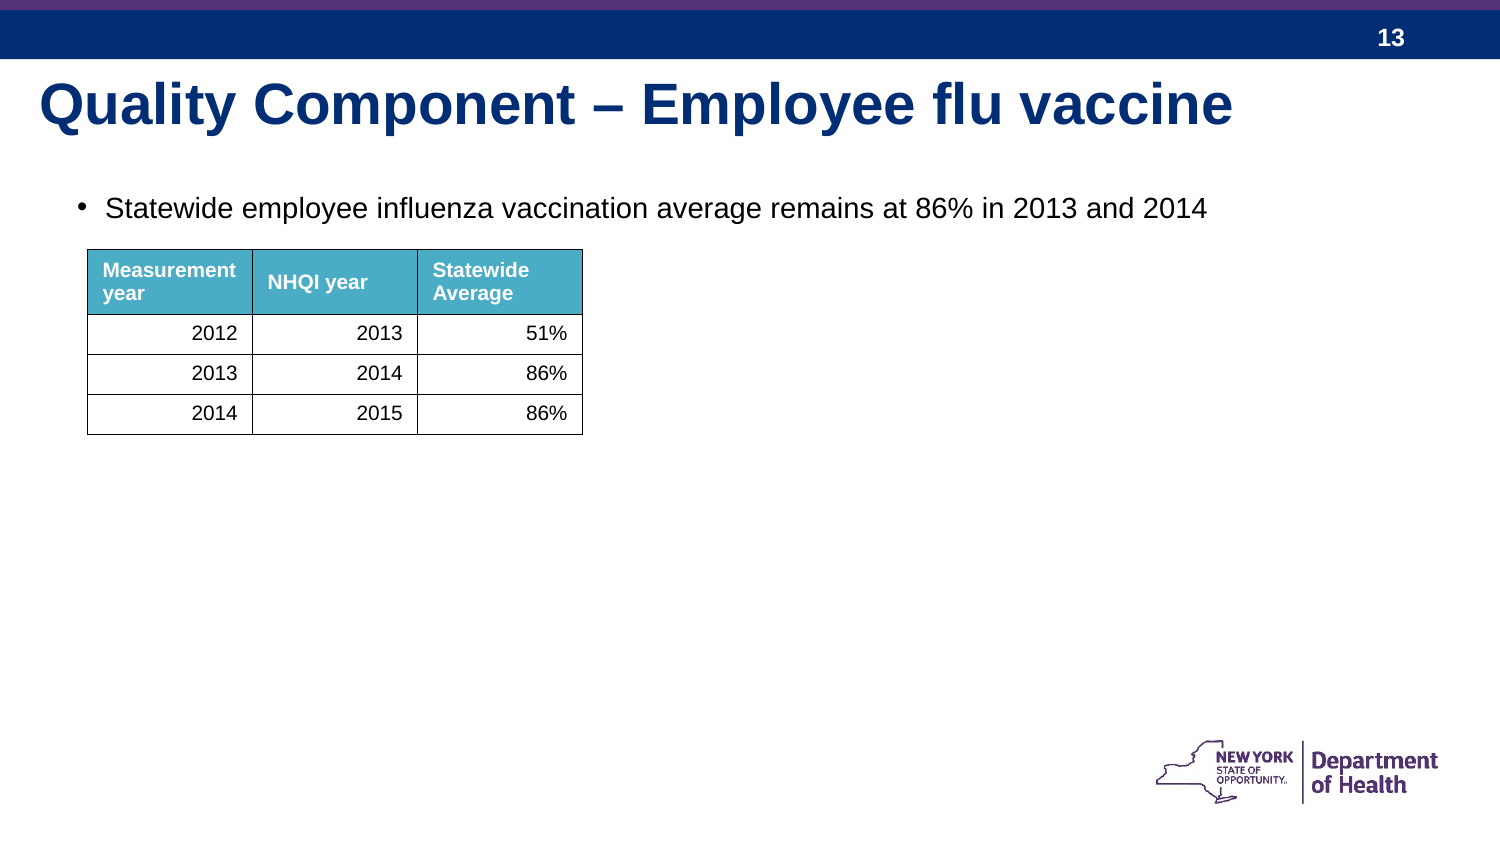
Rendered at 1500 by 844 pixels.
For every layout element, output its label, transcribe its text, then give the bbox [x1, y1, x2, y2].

table_cell 86% [418, 355, 582, 394]
text_box Statewide employee influenza vaccination average remains at 86% in 2013 and 2014 [62, 146, 1413, 232]
table_header NHQI year [253, 250, 417, 314]
table_header Statewide Average [418, 250, 582, 314]
table_cell 2012 [88, 315, 252, 354]
table_cell 2013 [88, 355, 252, 394]
picture [1156, 740, 1438, 804]
table_cell 2014 [88, 395, 252, 434]
table_cell 2015 [253, 395, 417, 434]
table_cell 2014 [253, 355, 417, 394]
table_cell 2013 [253, 315, 417, 354]
table_header Measurement year [88, 250, 252, 314]
table_cell 51% [418, 315, 582, 354]
text_box Quality Component – Employee flu vaccine [24, 58, 1450, 144]
table_cell 86% [418, 395, 582, 434]
